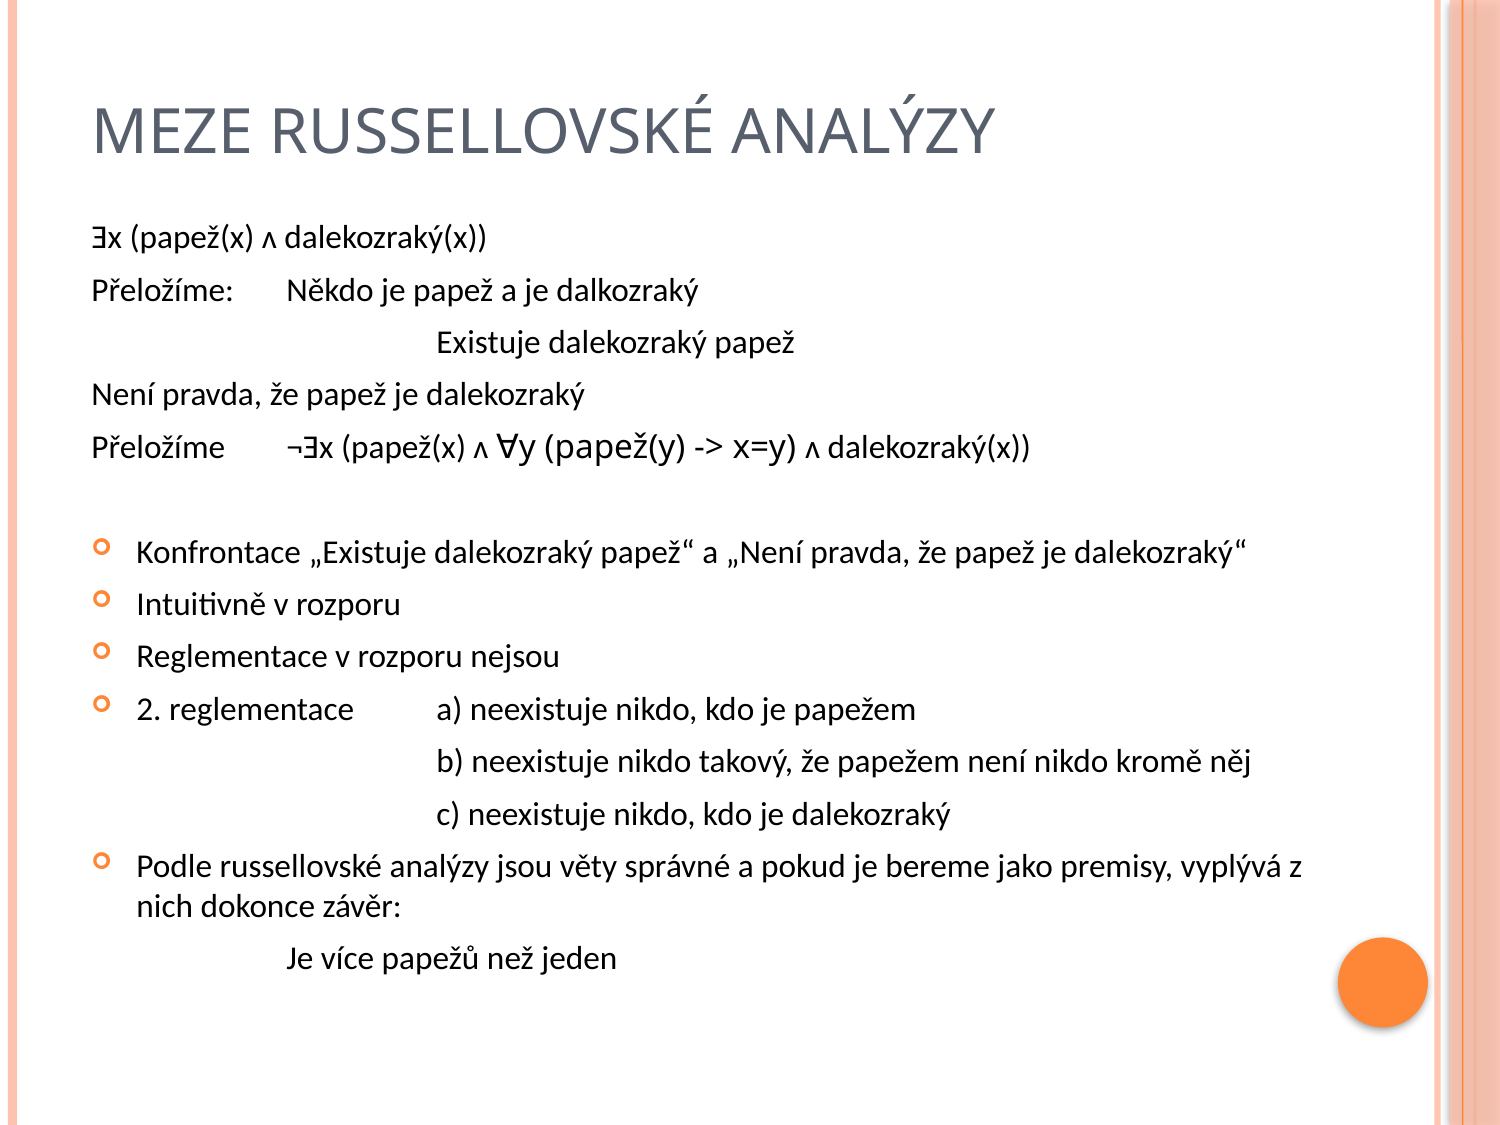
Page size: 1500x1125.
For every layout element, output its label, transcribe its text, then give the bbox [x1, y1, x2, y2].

list Ǝx (papež(x) ʌ dalekozraký(x)) Přeložíme: Někdo je papež a je dalkozraký Existuje dalekozraký papež Není pravda, že papež je dalekozraký Přeložíme ¬Ǝx (papež(x) ʌ ∀y (papež(y) -> x=y) ʌ dalekozraký(x)) Konfrontace „Existuje dalekozraký papež“ a „Není pravda, že papež je dalekozraký“ Intuitivně v rozporu Reglementace v rozporu nejsou 2. reglementace a) neexistuje nikdo, kdo je papežem b) neexistuje nikdo takový, že papežem není nikdo kromě něj c) neexistuje nikdo, kdo je dalekozraký Podle russellovské analýzy jsou věty správné a pokud je bereme jako premisy, vyplývá z nich dokonce závěr: Je více papežů než jeden [76, 208, 1376, 1024]
title Meze russellovské analýzy [76, 66, 1315, 174]
